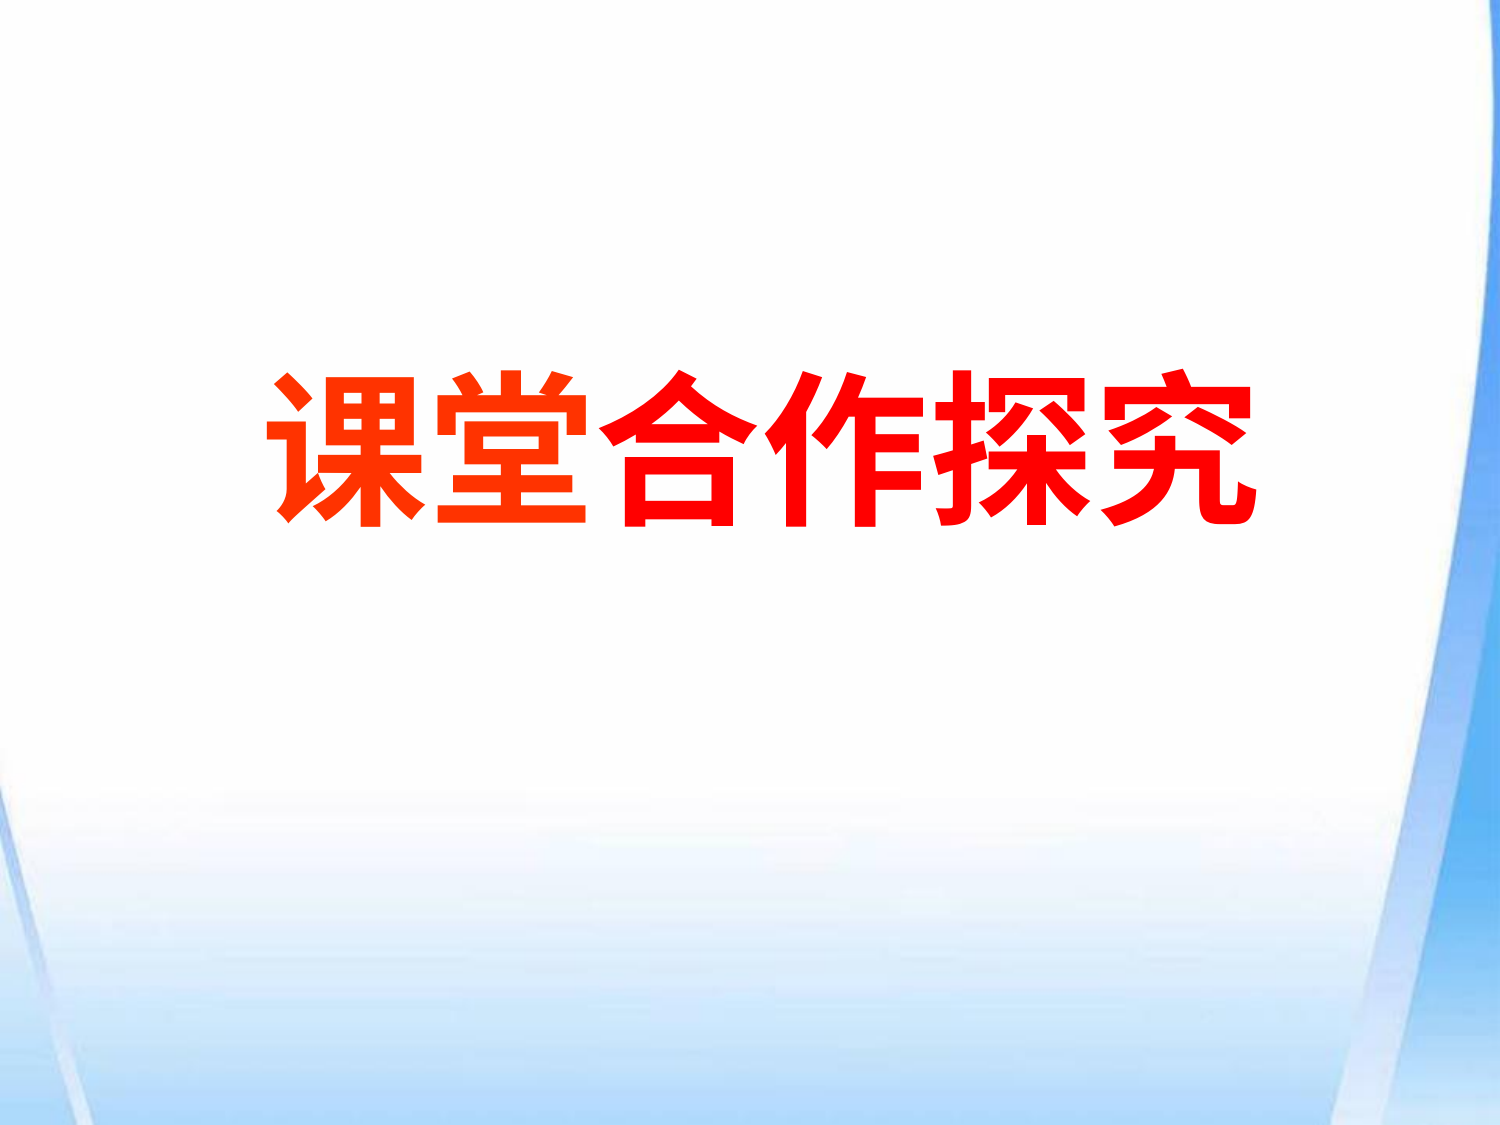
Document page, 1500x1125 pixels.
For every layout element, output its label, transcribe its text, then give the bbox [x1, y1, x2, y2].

picture [0, 0, 1500, 1125]
text_box 课堂合作探究 [183, 338, 1341, 553]
